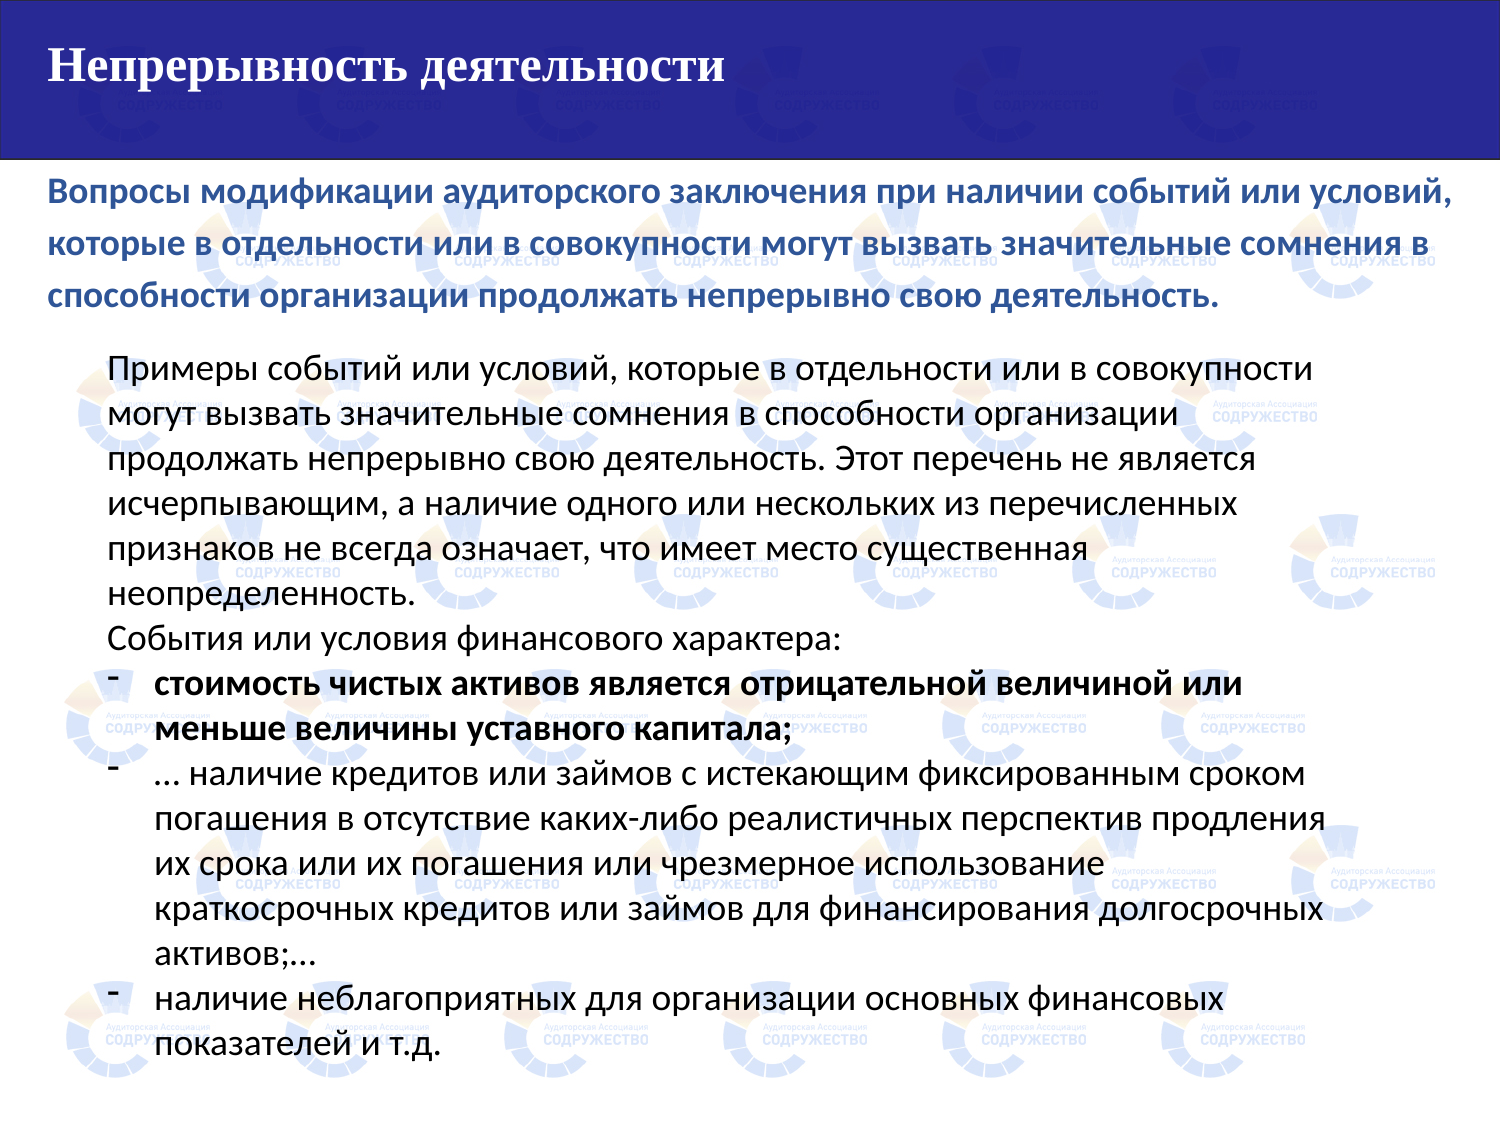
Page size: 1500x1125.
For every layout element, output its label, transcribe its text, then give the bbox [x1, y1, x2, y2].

text_box Вопросы модификации аудиторского заключения при наличии событий или условий, которые в отдельности или в совокупности могут вызвать значительные сомнения в способности организации продолжать непрерывно свою деятельность. [32, 152, 1484, 322]
picture [0, 0, 1500, 1125]
text_box Непрерывность деятельности [32, 23, 1466, 99]
text_box Примеры событий или условий, которые в отдельности или в совокупности могут вызвать значительные сомнения в способности организации продолжать непрерывно свою деятельность. Этот перечень не является исчерпывающим, а наличие одного или нескольких из перечисленных признаков не всегда означает, что имеет место существенная неопределенность. События или условия финансового характера: стоимость чистых активов является отрицательной величиной или меньше величины уставного капитала; … наличие кредитов или займов с истекающим фиксированным сроком погашения в отсутствие каких-либо реалистичных перспектив продления их срока или их погашения или чрезмерное использование краткосрочных кредитов или займов для финансирования долгосрочных активов;… наличие неблагоприятных для организации основных финансовых показателей и т.д. [92, 335, 1361, 1116]
